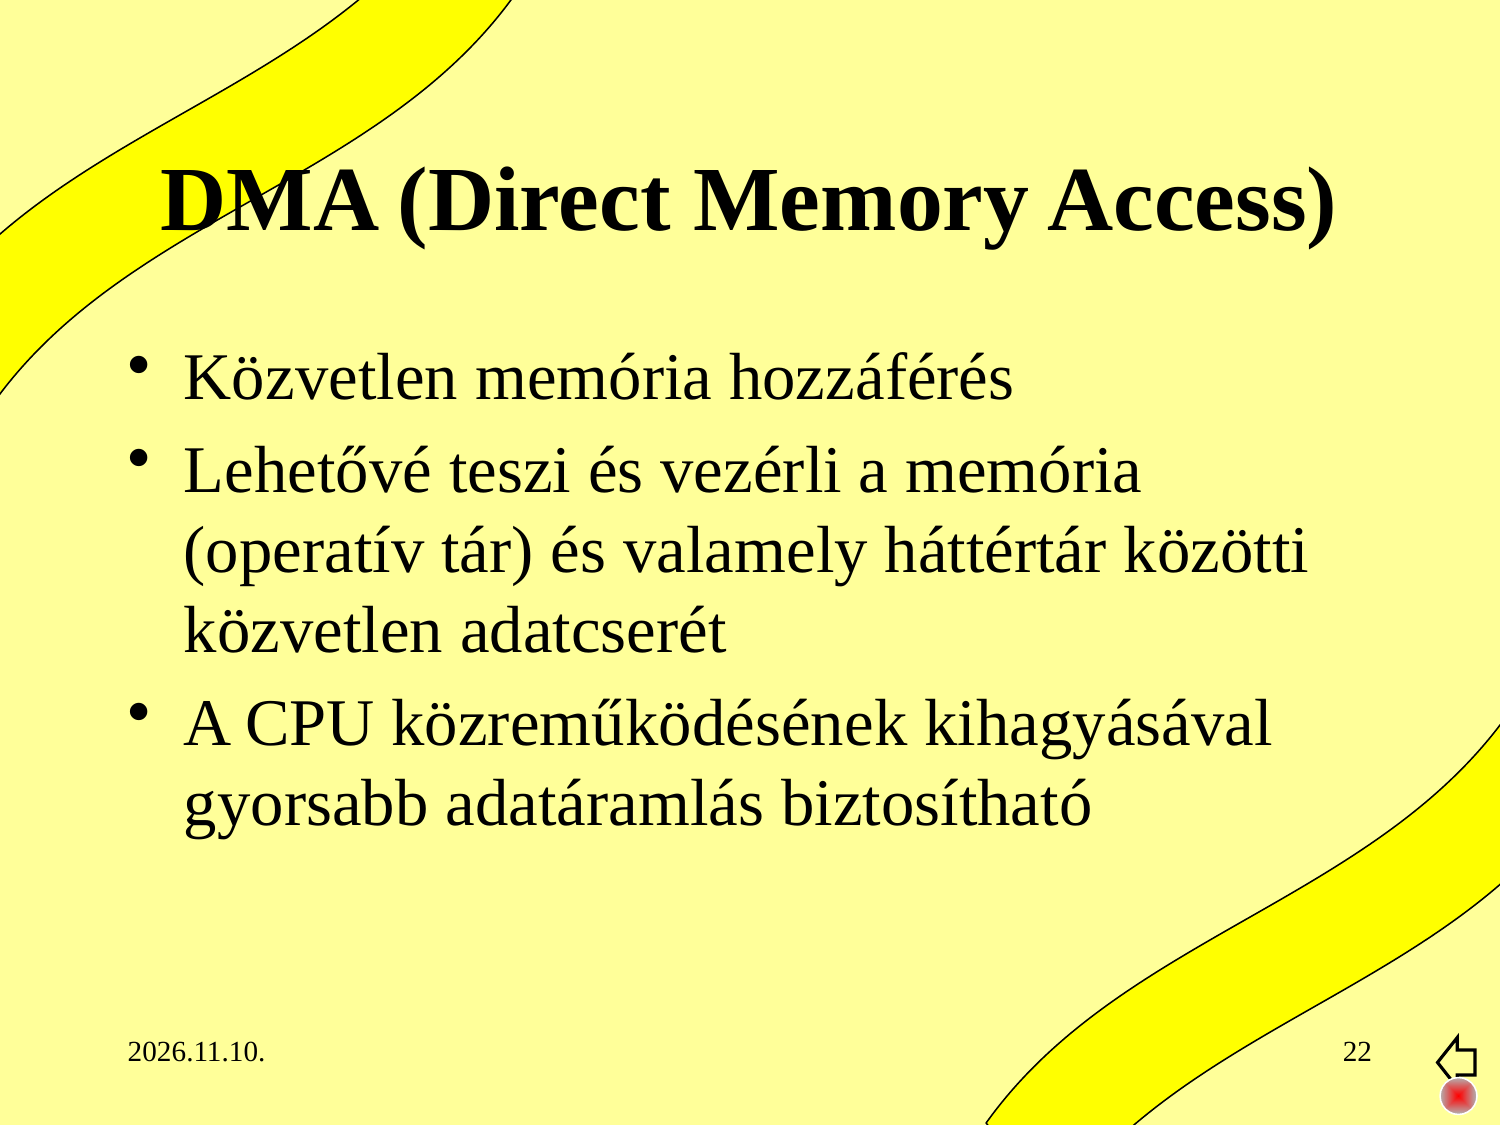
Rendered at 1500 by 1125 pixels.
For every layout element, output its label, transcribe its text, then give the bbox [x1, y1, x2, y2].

list Közvetlen memória hozzáférés Lehetővé teszi és vezérli a memória (operatív tár) és valamely háttértár közötti közvetlen adatcserét A CPU közreműködésének kihagyásával gyorsabb adatáramlás biztosítható [112, 324, 1388, 1000]
slide_number 2020. 02. 10. [112, 1025, 425, 1100]
title DMA (Direct Memory Access) [112, 99, 1388, 288]
slide_number 22 [1074, 1025, 1388, 1100]
text_box [1440, 1077, 1478, 1115]
